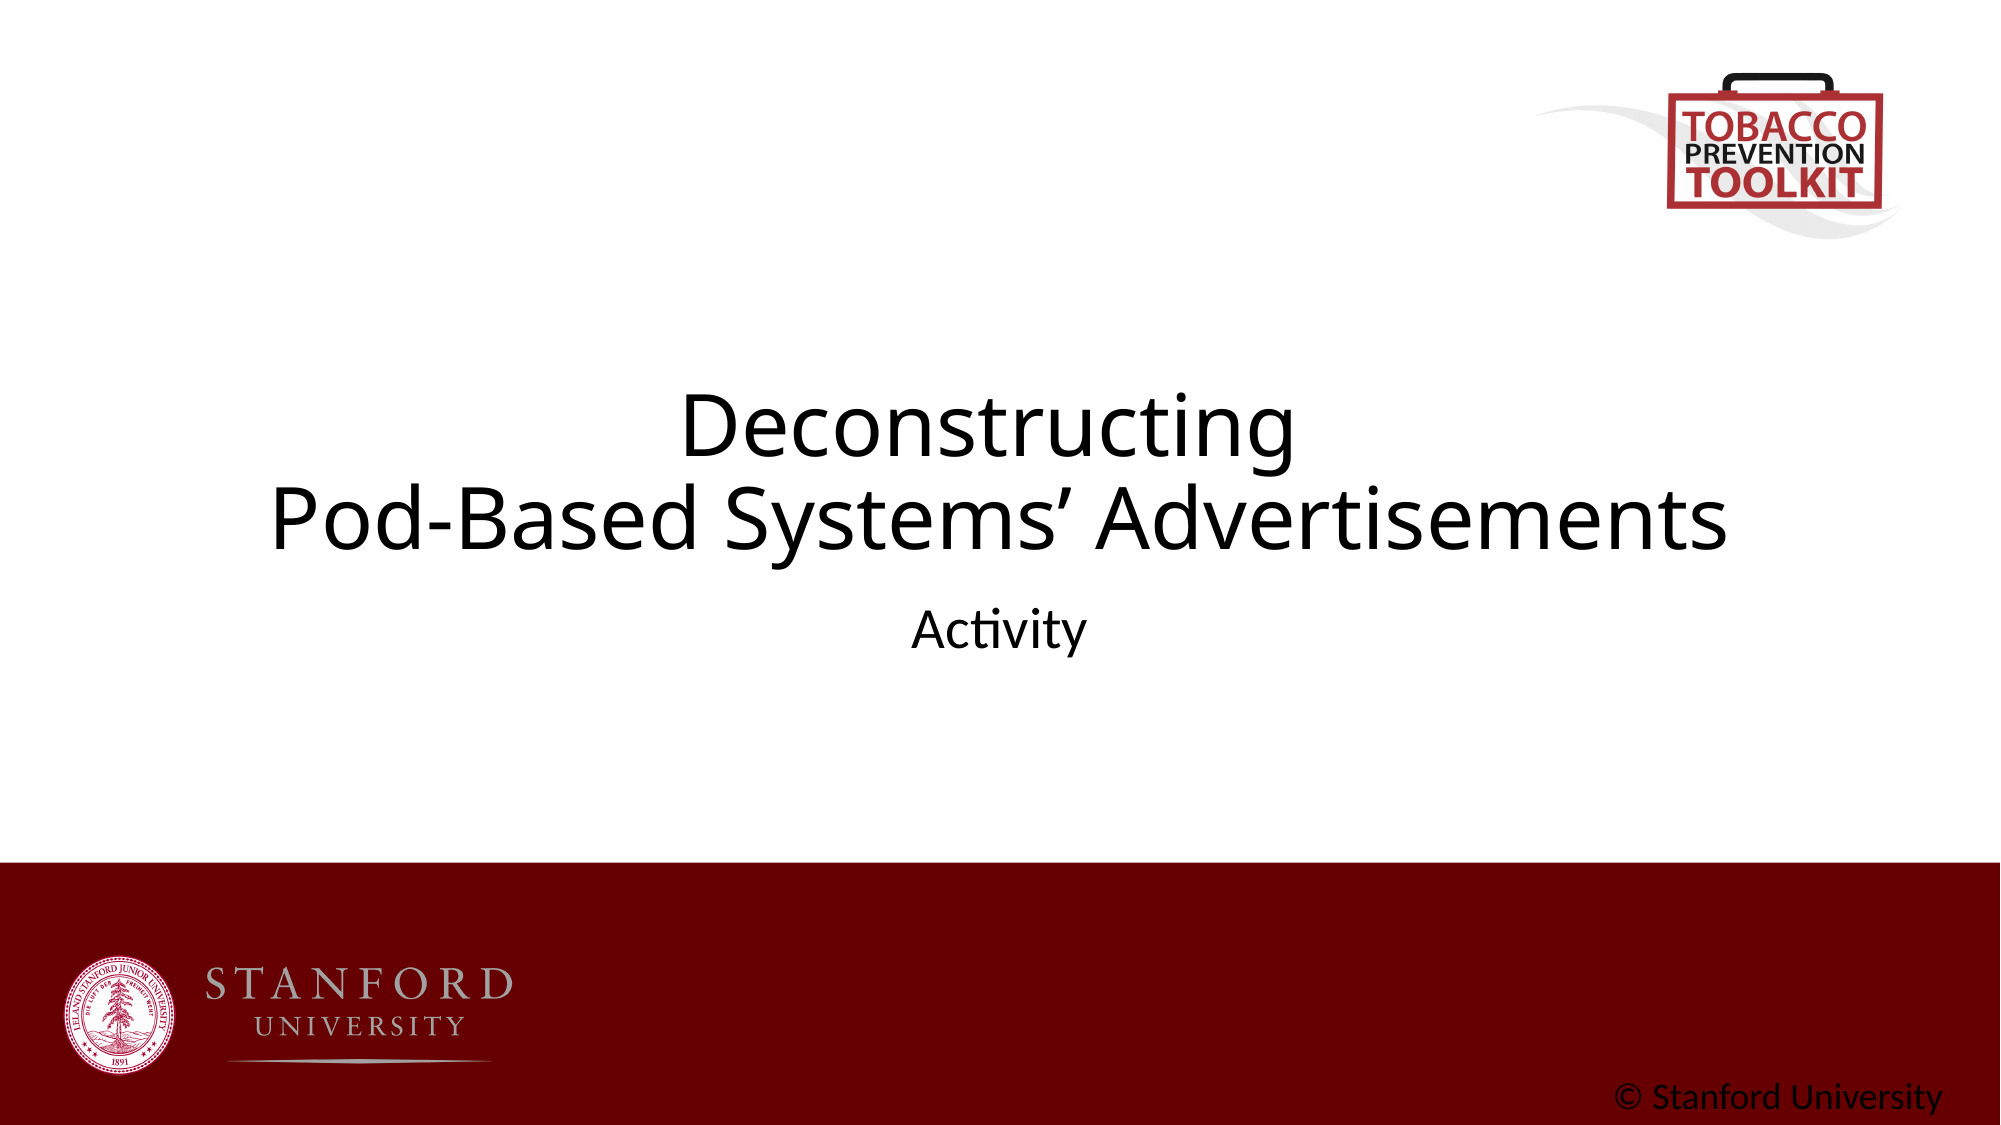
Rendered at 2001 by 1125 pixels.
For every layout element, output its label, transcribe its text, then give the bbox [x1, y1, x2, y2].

title Deconstructing Pod-Based Systems’ Advertisements [249, 184, 1750, 576]
picture [0, 938, 575, 1092]
text_box © Stanford University [1597, 1064, 2000, 1125]
picture [1512, 45, 2000, 275]
subtitle Activity [249, 590, 1750, 862]
text_box [0, 862, 2000, 1125]
